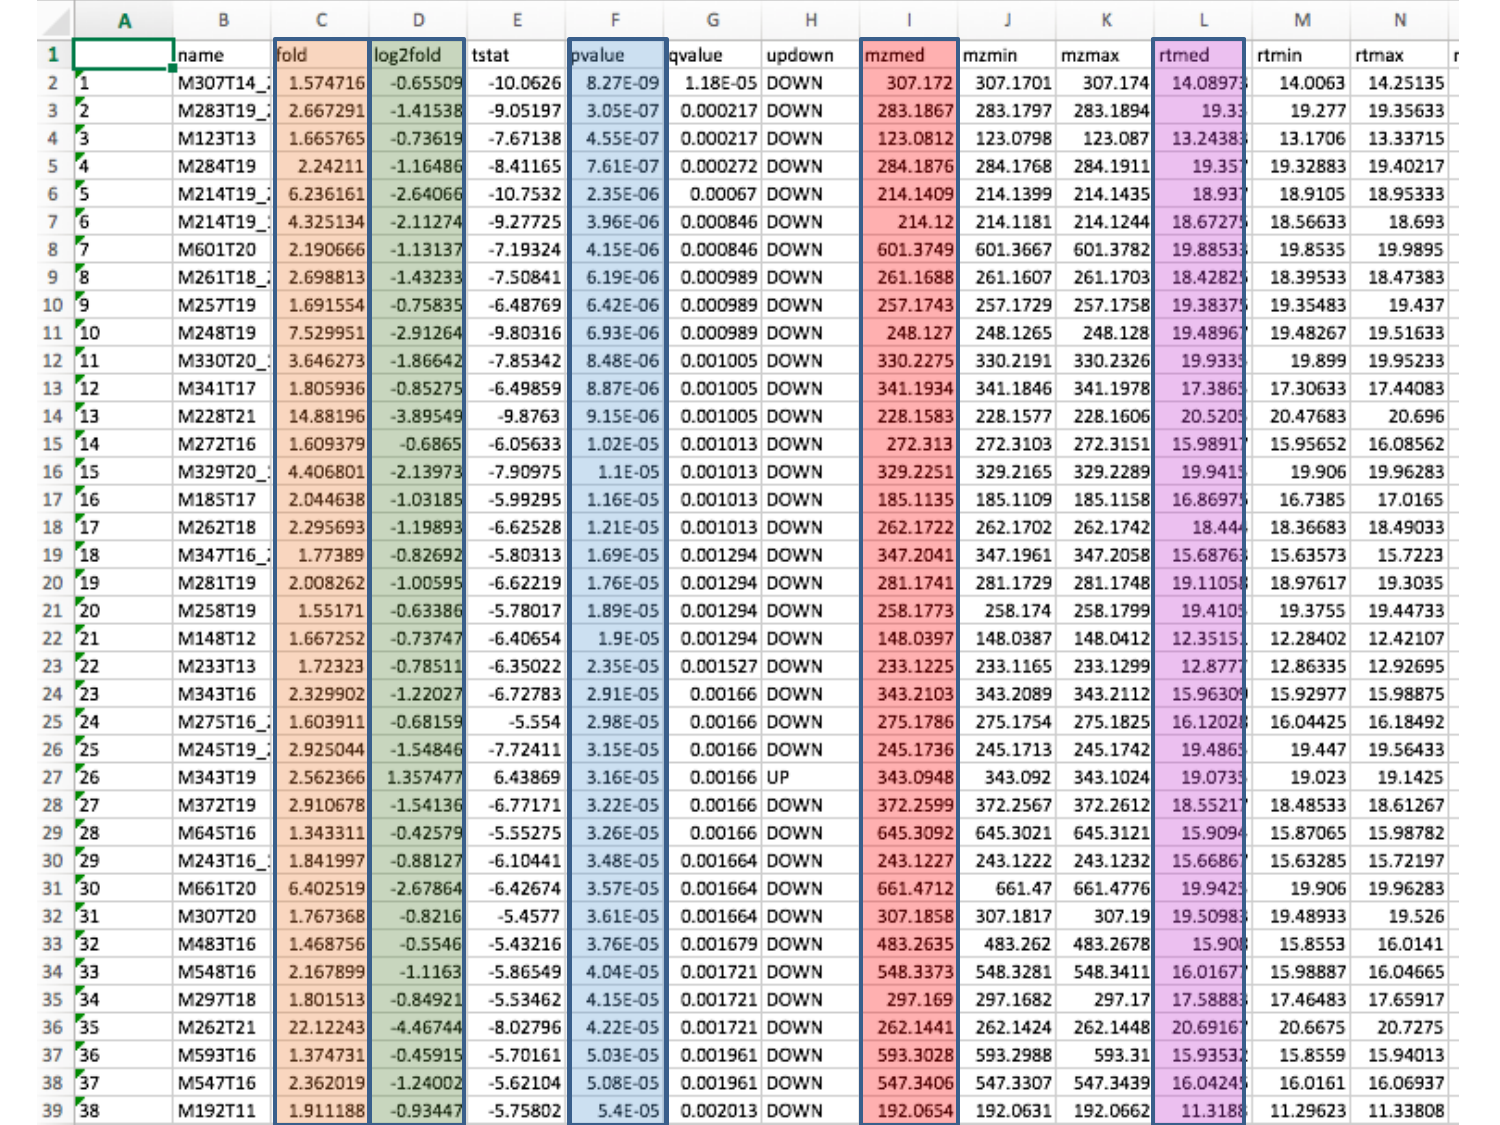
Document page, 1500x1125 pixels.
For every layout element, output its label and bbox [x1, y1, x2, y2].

text_box [860, 38, 1245, 1125]
picture [37, 0, 1459, 1125]
text_box [274, 38, 465, 1125]
